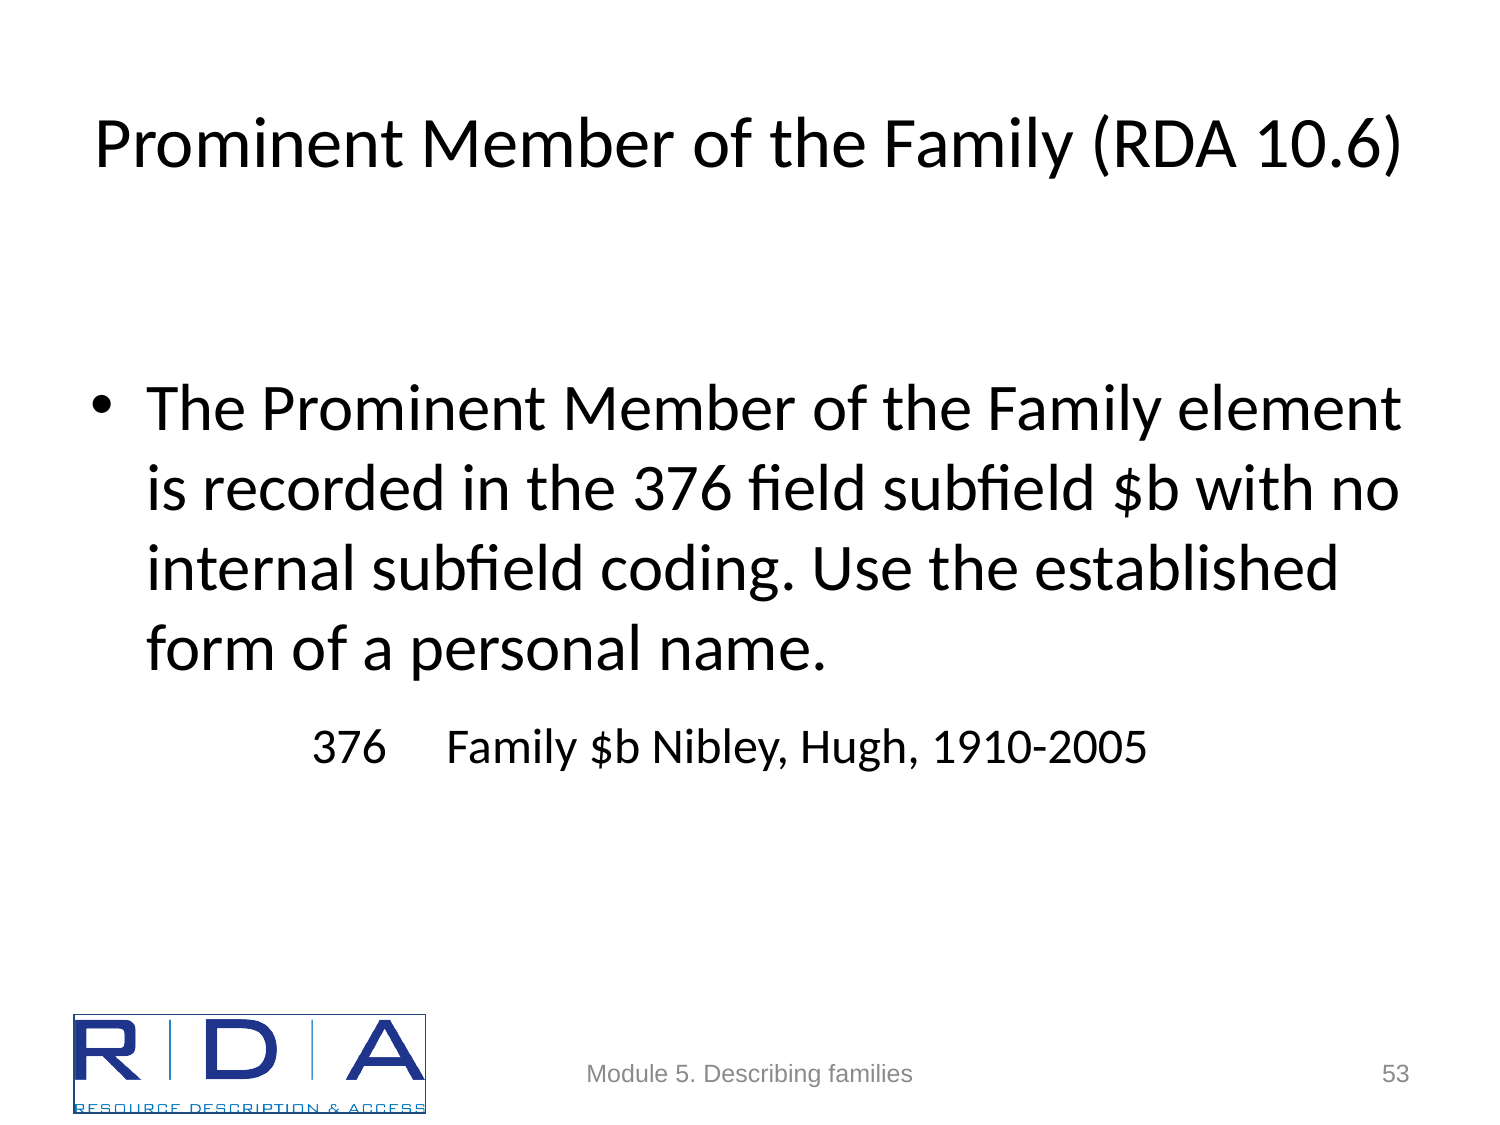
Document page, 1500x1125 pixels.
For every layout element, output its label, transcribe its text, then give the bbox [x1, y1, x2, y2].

picture [75, 1015, 425, 1112]
title Prominent Member of the Family (RDA 10.6) [75, 45, 1425, 233]
slide_number 53 [1074, 1042, 1425, 1103]
footer Module 5. Describing families [512, 1042, 988, 1103]
list The Prominent Member of the Family element is recorded in the 376 field subfield $b with no internal subfield coding. Use the established form of a personal name. 376 Family $b Nibley, Hugh, 1910-2005 [75, 262, 1425, 1005]
